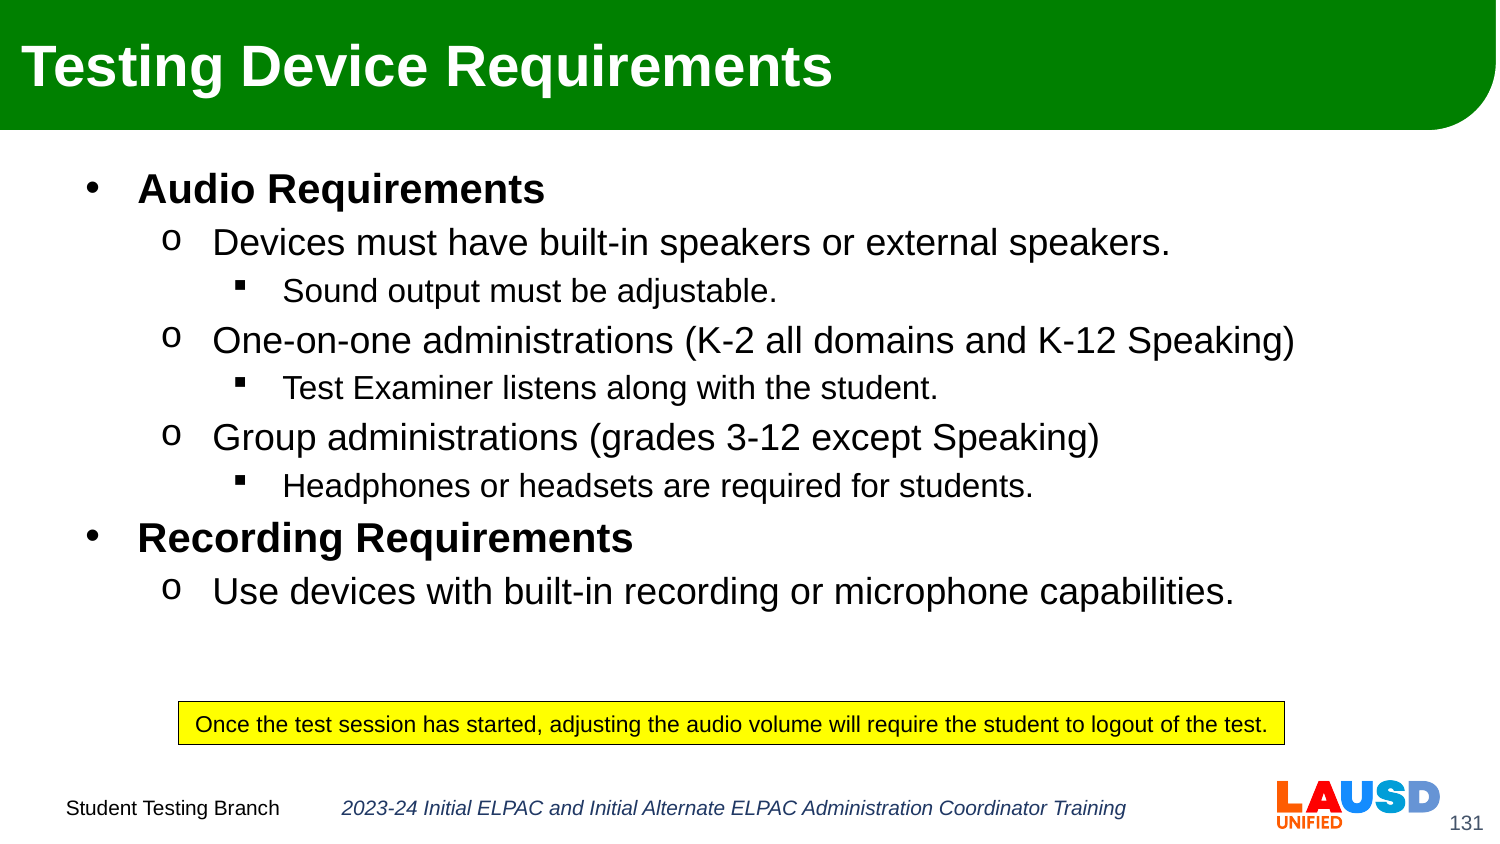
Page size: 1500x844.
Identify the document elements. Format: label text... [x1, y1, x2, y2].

title Testing Device Requirements [6, 0, 1351, 127]
text_box Once the test session has started, adjusting the audio volume will require the student to logout of the test. [178, 702, 1285, 745]
list Audio Requirements Devices must have built-in speakers or external speakers. Sound output must be adjustable. One-on-one administrations (K-2 all domains and K-12 Speaking) Test Examiner listens along with the student. Group administrations (grades 3-12 except Speaking) Headphones or headsets are required for students. Recording Requirements Use devices with built-in recording or microphone capabilities. [51, 156, 1449, 702]
picture [1277, 780, 1440, 829]
footer 2023-24 Initial ELPAC and Initial Alternate ELPAC Administration Coordinator Training [326, 787, 1258, 828]
